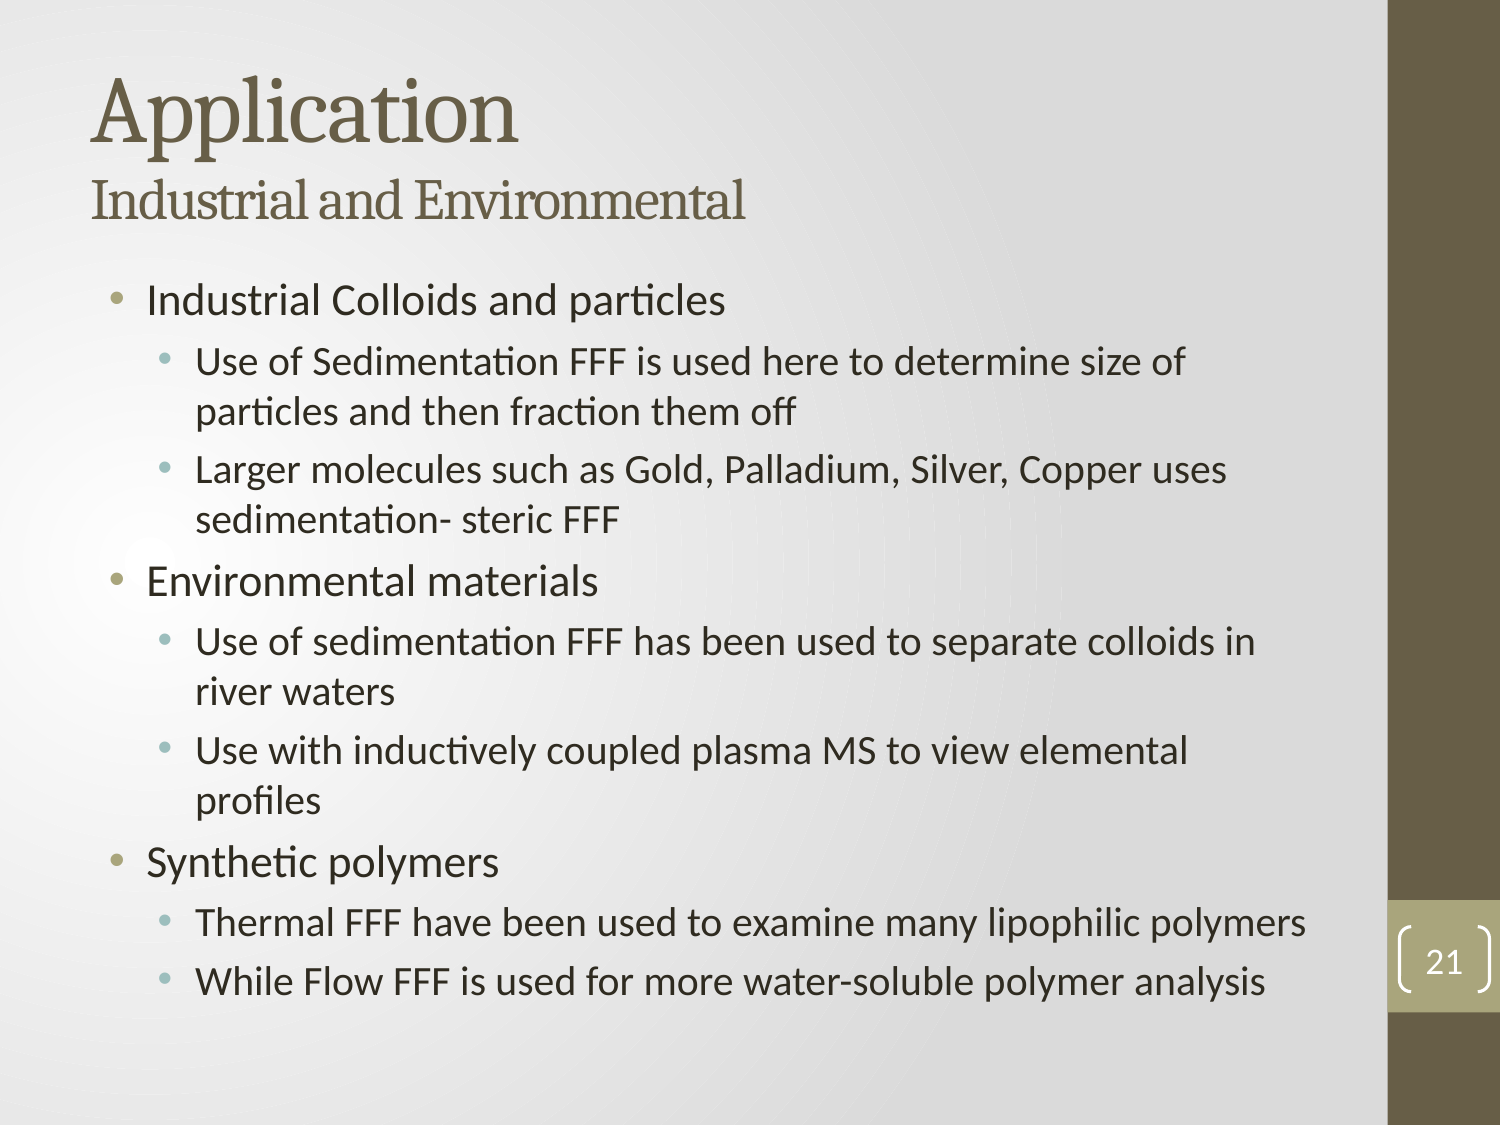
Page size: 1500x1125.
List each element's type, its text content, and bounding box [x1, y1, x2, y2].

slide_number 21 [1397, 925, 1492, 994]
list Industrial Colloids and particles Use of Sedimentation FFF is used here to determine size of particles and then fraction them off Larger molecules such as Gold, Palladium, Silver, Copper uses sedimentation- steric FFF Environmental materials Use of sedimentation FFF has been used to separate colloids in river waters Use with inductively coupled plasma MS to view elemental profiles Synthetic polymers Thermal FFF have been used to examine many lipophilic polymers While Flow FFF is used for more water-soluble polymer analysis [75, 262, 1325, 1050]
title Application Industrial and Environmental [75, 45, 1325, 233]
